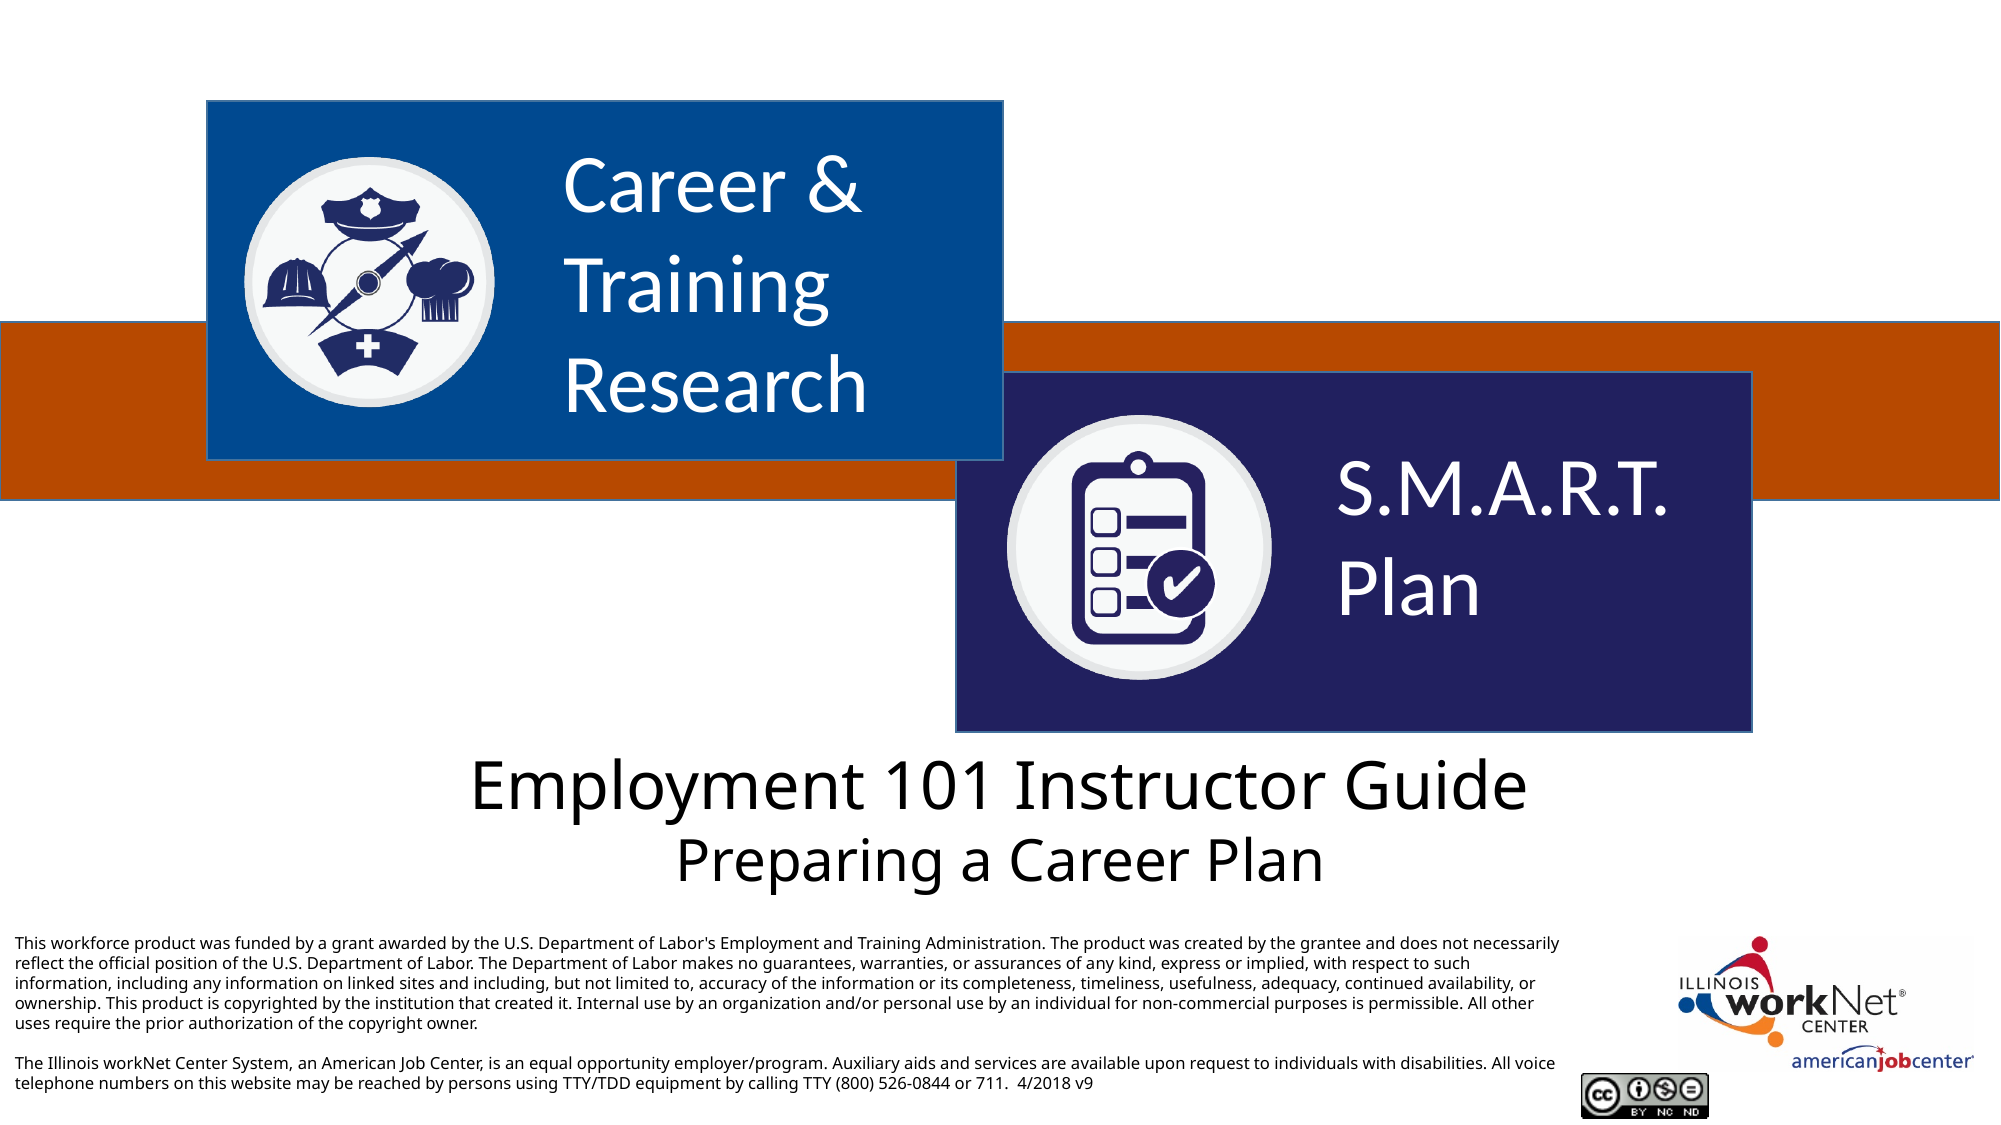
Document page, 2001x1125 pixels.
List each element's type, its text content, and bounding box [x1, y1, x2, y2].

text_box [0, 321, 955, 501]
picture [1678, 936, 1974, 1072]
picture [1581, 1073, 1710, 1119]
text_box Employment 101 Instructor Guide Preparing a Career Plan [0, 735, 2000, 901]
text_box This workforce product was funded by a grant awarded by the U.S. Department of Labor's Employment and Training Administration. The product was created by the grantee and does not necessarily reflect the official position of the U.S. Department of Labor. The Department of Labor makes no guarantees, warranties, or assurances of any kind, express or implied, with respect to such information, including any information on linked sites and including, but not limited to, accuracy of the information or its completeness, timeliness, usefulness, adequacy, continued availability, or ownership. This product is copyrighted by the institution that created it. Internal use by an organization and/or personal use by an individual for non-commercial purposes is permissible. All other uses require the prior authorization of the copyright owner. The Illinois workNet Center System, an American Job Center, is an equal opportunity employer/program. Auxiliary aids and services are available upon request to individuals with disabilities. All voice telephone numbers on this website may be reached by persons using TTY/TDD equipment by calling TTY (800) 526-0844 or 711. 4/2018 v9 [0, 925, 1582, 1100]
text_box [206, 100, 1004, 461]
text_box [956, 372, 1753, 732]
text_box [1004, 321, 2000, 501]
